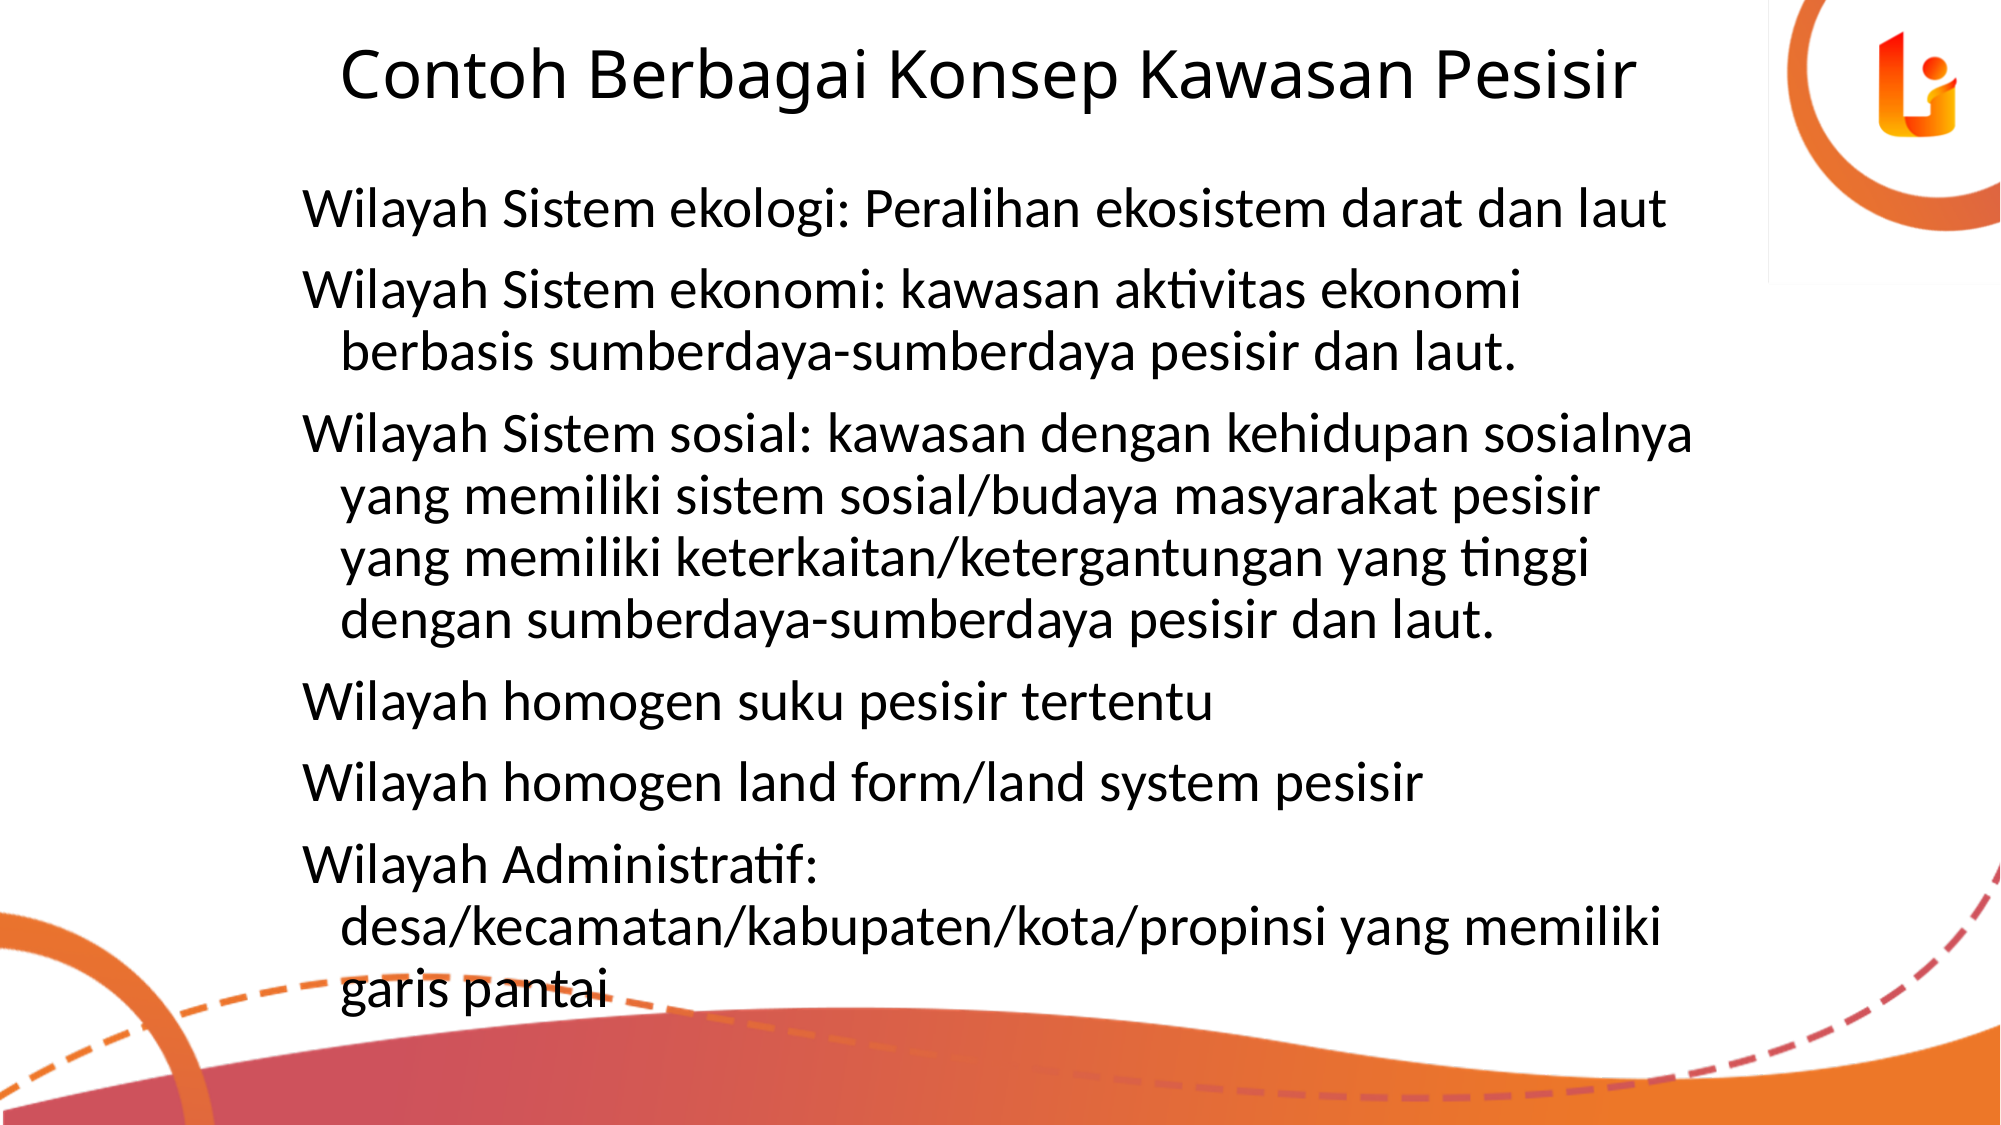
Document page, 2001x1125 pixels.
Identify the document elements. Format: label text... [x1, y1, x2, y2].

title Contoh Berbagai Konsep Kawasan Pesisir [324, 24, 1675, 130]
picture [0, 0, 2001, 1125]
list Wilayah Sistem ekologi: Peralihan ekosistem darat dan laut Wilayah Sistem ekonomi: kawasan aktivitas ekonomi berbasis sumberdaya-sumberdaya pesisir dan laut. Wilayah Sistem sosial: kawasan dengan kehidupan sosialnya yang memiliki sistem sosial/budaya masyarakat pesisir yang memiliki keterkaitan/ketergantungan yang tinggi dengan sumberdaya-sumberdaya pesisir dan laut. Wilayah homogen suku pesisir tertentu Wilayah homogen land form/land system pesisir Wilayah Administratif: desa/kecamatan/kabupaten/kota/propinsi yang memiliki garis pantai [287, 170, 1725, 1038]
